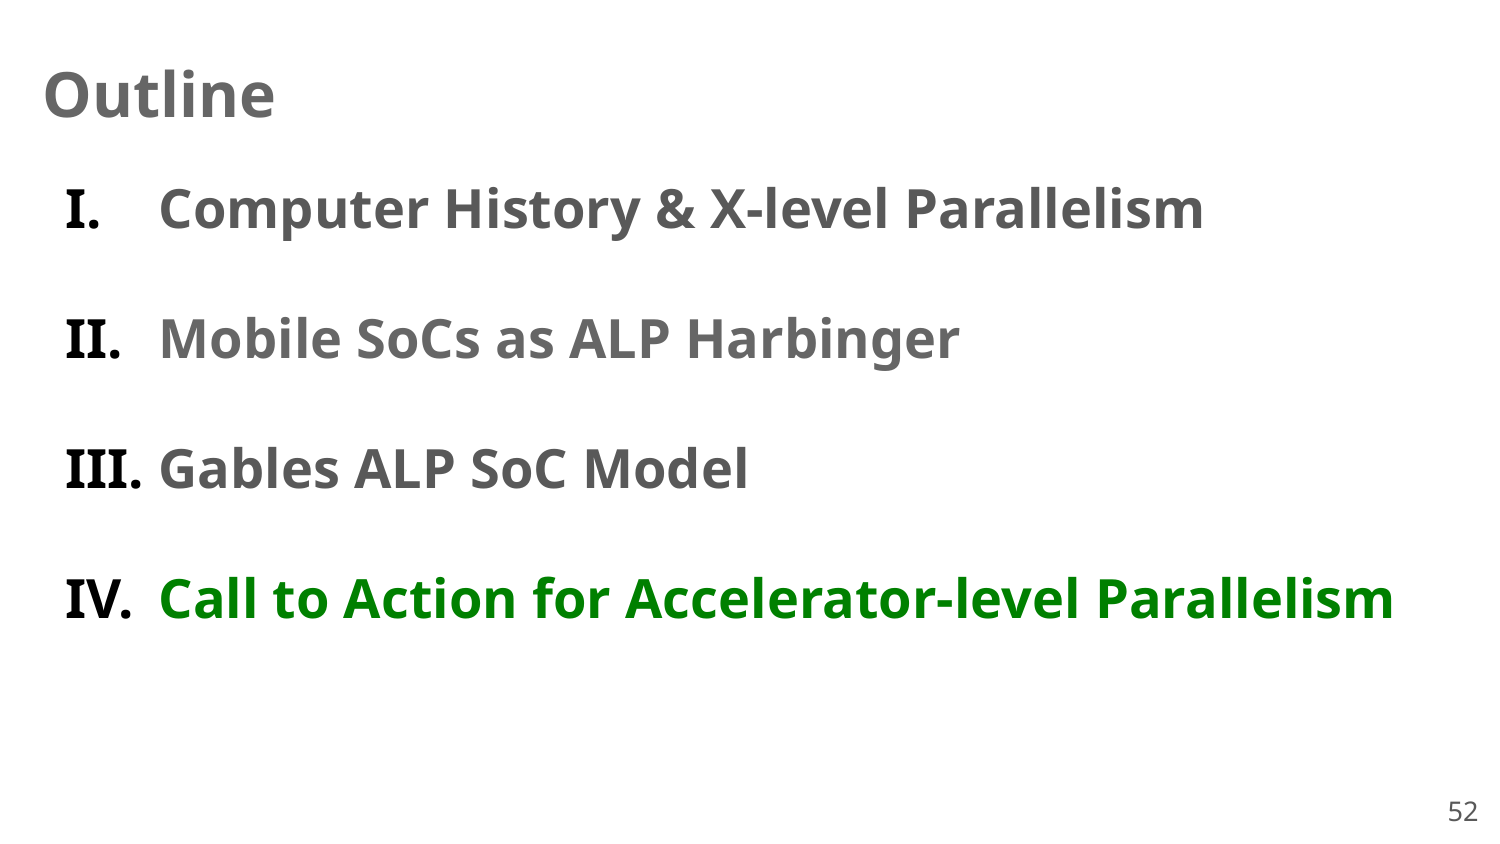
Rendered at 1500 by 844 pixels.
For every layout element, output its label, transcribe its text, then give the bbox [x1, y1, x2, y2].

title Outline [27, 21, 1460, 146]
slide_number 52 [1403, 779, 1494, 844]
text_box Computer History & X-level Parallelism Mobile SoCs as ALP Harbinger Gables ALP SoC Model Call to Action for Accelerator-level Parallelism [49, 159, 1449, 818]
